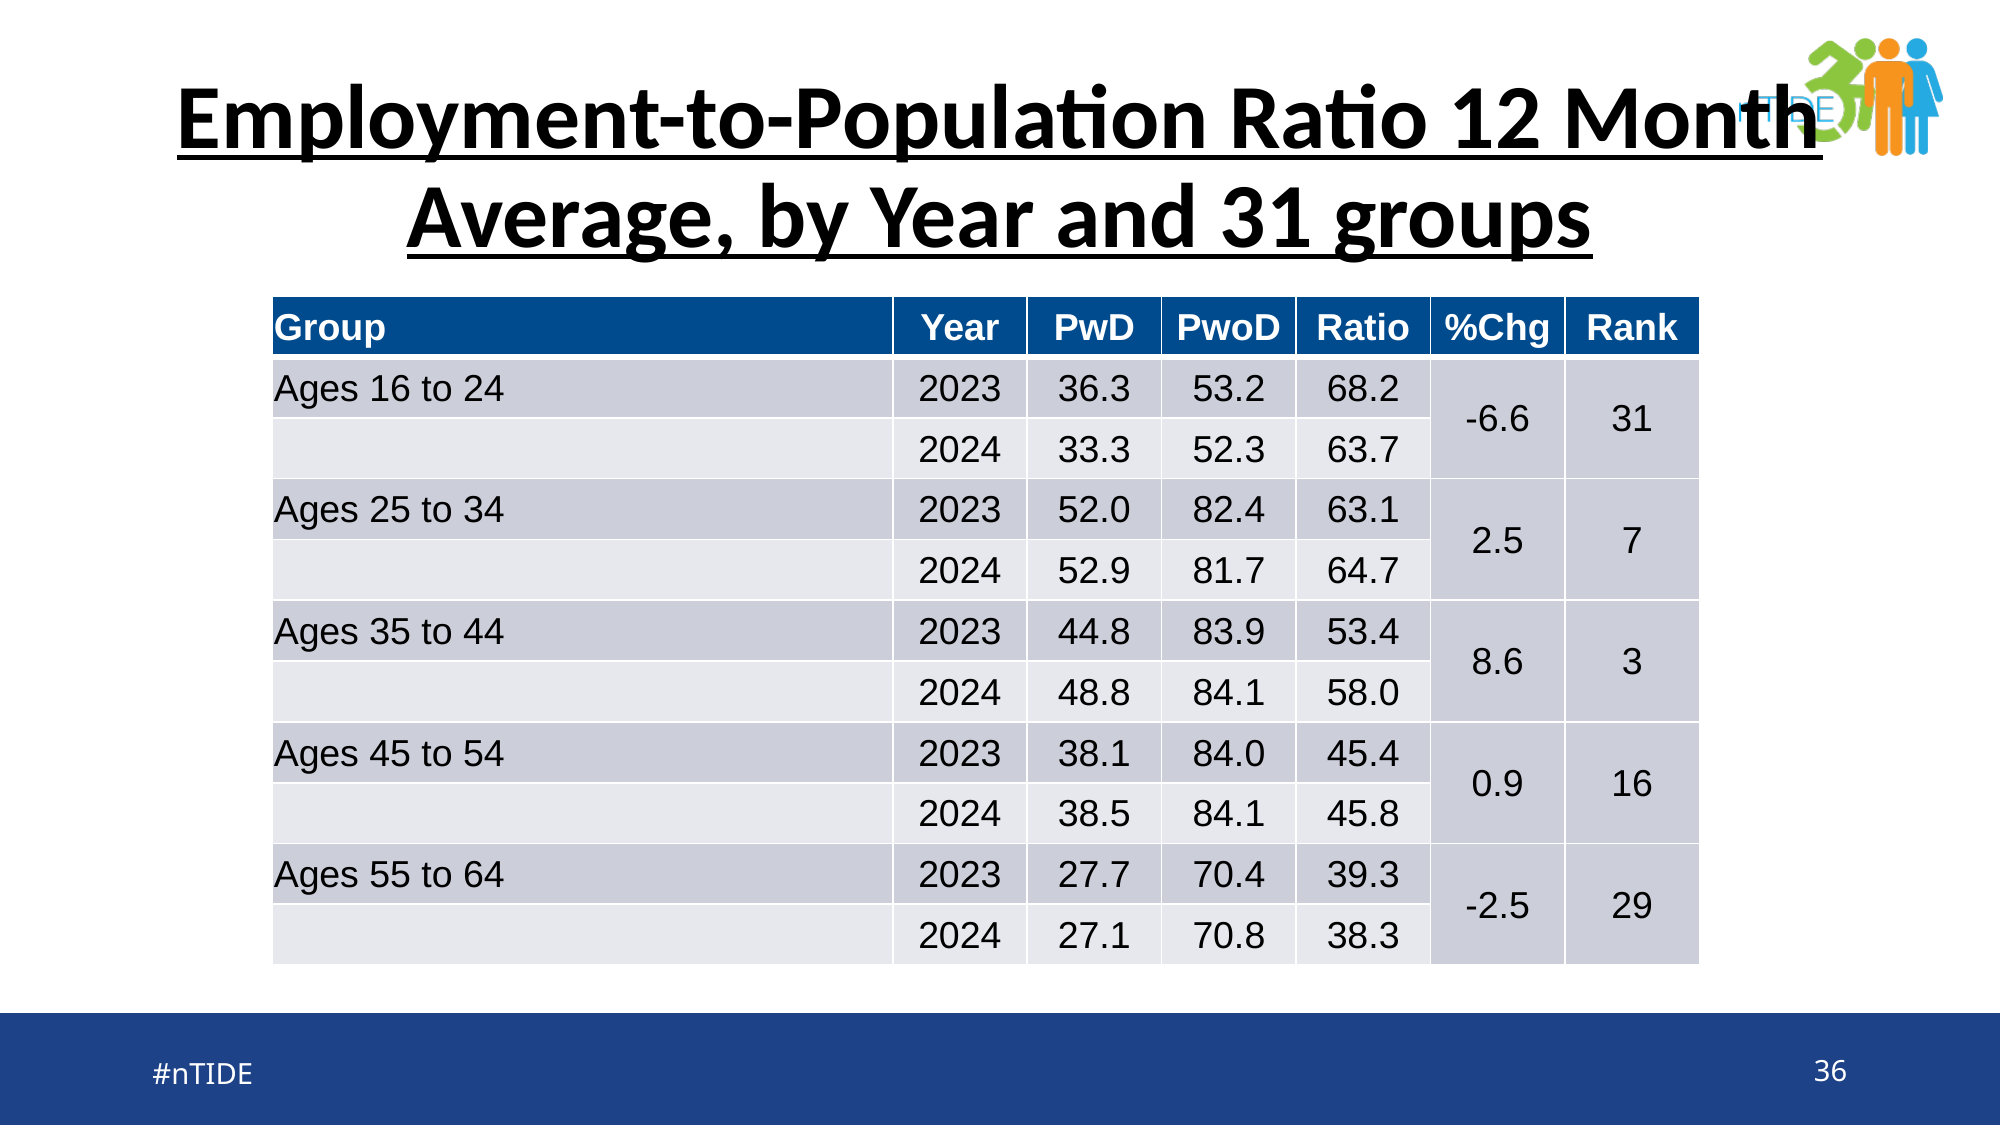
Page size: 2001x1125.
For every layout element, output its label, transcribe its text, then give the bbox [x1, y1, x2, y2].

table_cell [273, 662, 892, 721]
table_cell [273, 905, 892, 964]
table_cell Ages 16 to 24 [273, 360, 892, 417]
table_cell 81.7 [1162, 540, 1295, 599]
table_cell -6.6 [1431, 360, 1564, 478]
table_cell 36.3 [1028, 360, 1161, 417]
table_cell 27.7 [1028, 844, 1161, 903]
table_cell 2024 [894, 784, 1026, 843]
table_header %Chg [1431, 297, 1564, 354]
table_cell [273, 784, 892, 843]
title Employment-to-Population Ratio 12 Month Average, by Year and 31 groups [137, 59, 1863, 278]
table_cell 64.7 [1297, 540, 1430, 599]
table_cell 83.9 [1162, 601, 1295, 660]
table_cell 84.0 [1162, 723, 1295, 782]
table_header Ratio [1297, 297, 1430, 354]
table_cell 29 [1566, 844, 1699, 964]
table_cell [273, 540, 892, 599]
table_cell 2024 [894, 905, 1026, 964]
table_cell 63.7 [1297, 419, 1430, 478]
table_cell 38.3 [1297, 905, 1430, 964]
table_header Year [894, 297, 1026, 354]
table_cell 7 [1566, 479, 1699, 599]
table_cell 84.1 [1162, 662, 1295, 721]
table_cell 52.9 [1028, 540, 1161, 599]
table_cell 2024 [894, 662, 1026, 721]
table_cell 48.8 [1028, 662, 1161, 721]
table_cell -2.5 [1431, 844, 1564, 964]
table_cell 44.8 [1028, 601, 1161, 660]
table_cell 2023 [894, 479, 1026, 539]
table_cell Ages 45 to 54 [273, 723, 892, 782]
table_cell 38.1 [1028, 723, 1161, 782]
table_header PwoD [1162, 297, 1295, 354]
table_cell Ages 25 to 34 [273, 479, 892, 539]
table_cell 3 [1566, 601, 1699, 721]
table_cell 27.1 [1028, 905, 1161, 964]
table_cell 2024 [894, 540, 1026, 599]
table_cell Ages 35 to 44 [273, 601, 892, 660]
table_header Group [273, 297, 892, 354]
table_cell 33.3 [1028, 419, 1161, 478]
slide_number #nTIDE [137, 1042, 588, 1103]
table_header Rank [1566, 297, 1699, 354]
table_cell 68.2 [1297, 360, 1430, 417]
table_cell 70.8 [1162, 905, 1295, 964]
table_cell 2023 [894, 360, 1026, 417]
table_header PwD [1028, 297, 1161, 354]
table_cell 31 [1566, 360, 1699, 478]
table_cell [273, 419, 892, 478]
table_cell 8.6 [1431, 601, 1564, 721]
table_cell 38.5 [1028, 784, 1161, 843]
table_cell 53.4 [1297, 601, 1430, 660]
slide_number 36 [1412, 1042, 1863, 1103]
table_cell 58.0 [1297, 662, 1430, 721]
table_cell 45.8 [1297, 784, 1430, 843]
table_cell 2023 [894, 601, 1026, 660]
table_cell 63.1 [1297, 479, 1430, 539]
table_cell 2023 [894, 844, 1026, 903]
table_cell 45.4 [1297, 723, 1430, 782]
table_cell 52.0 [1028, 479, 1161, 539]
picture [1731, 34, 1952, 167]
table_cell 0.9 [1431, 723, 1564, 843]
table_cell 82.4 [1162, 479, 1295, 539]
table_cell 84.1 [1162, 784, 1295, 843]
table_cell 39.3 [1297, 844, 1430, 903]
table_cell Ages 55 to 64 [273, 844, 892, 903]
table_cell 70.4 [1162, 844, 1295, 903]
table_cell 52.3 [1162, 419, 1295, 478]
table_cell 53.2 [1162, 360, 1295, 417]
table_cell 16 [1566, 723, 1699, 843]
table_cell 2024 [894, 419, 1026, 478]
table_cell 2.5 [1431, 479, 1564, 599]
table_cell 2023 [894, 723, 1026, 782]
